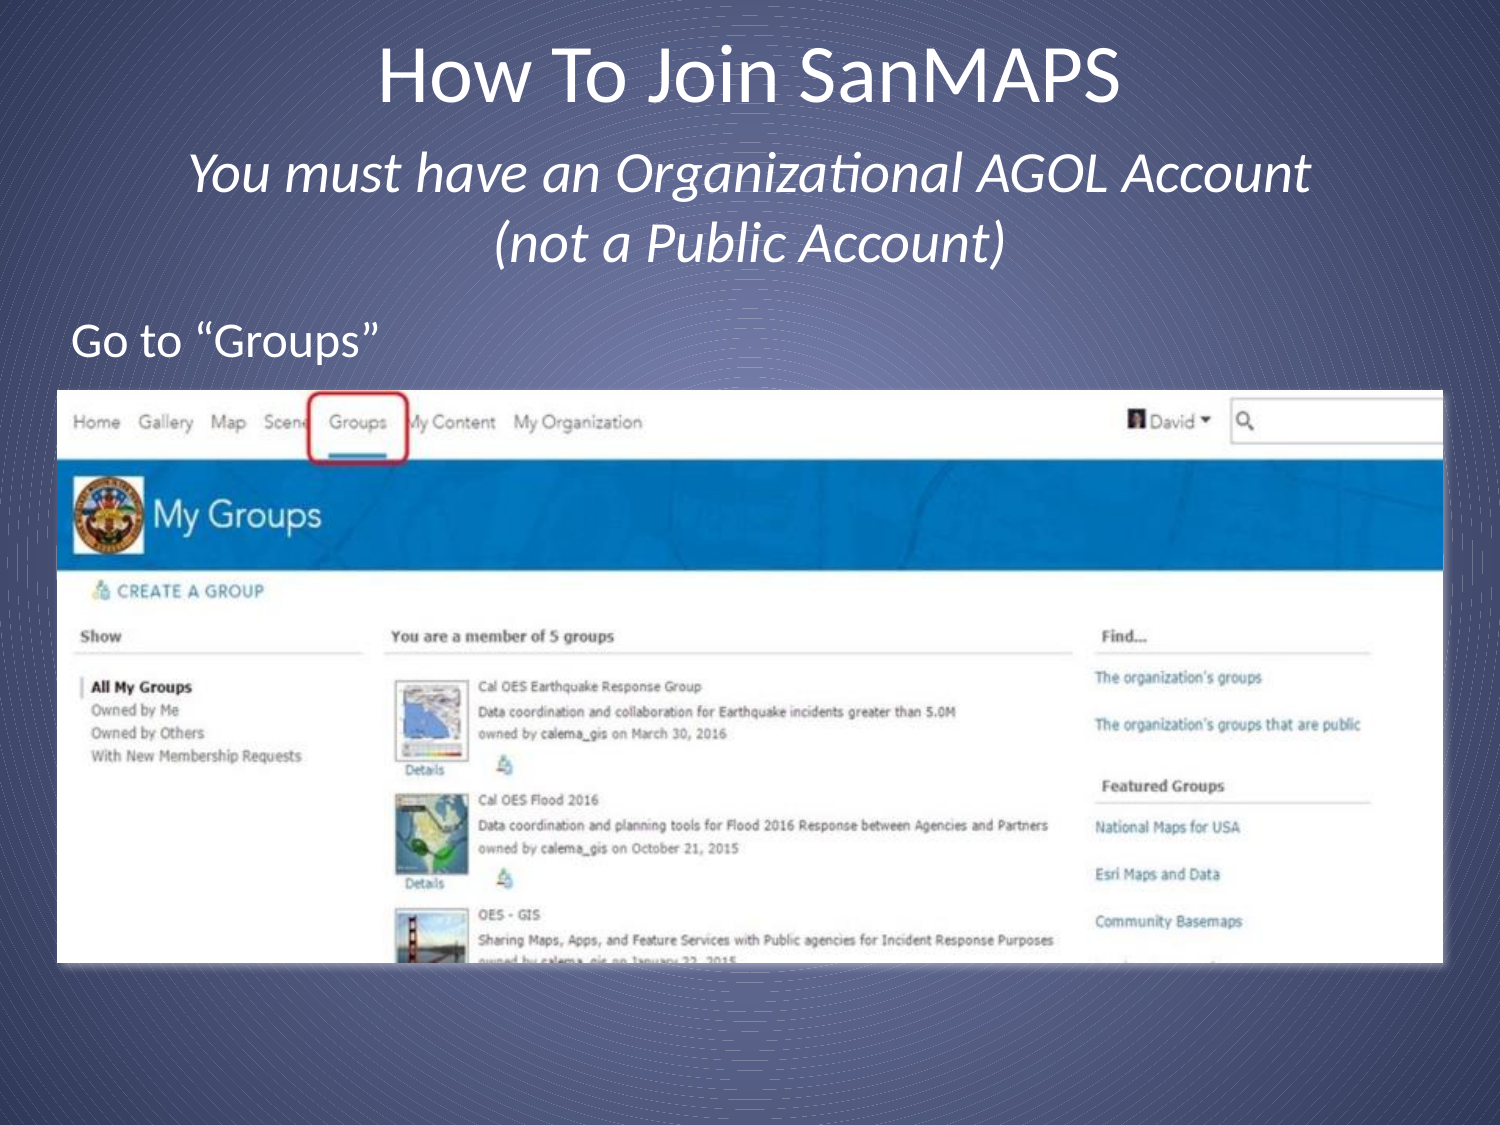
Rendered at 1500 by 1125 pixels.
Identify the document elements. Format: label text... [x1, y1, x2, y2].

text_box You must have an Organizational AGOL Account (not a Public Account) [0, 127, 1500, 282]
text_box Go to “Groups” [56, 299, 1342, 375]
picture [57, 390, 1443, 963]
text_box How To Join SanMAPS [0, 0, 1500, 127]
